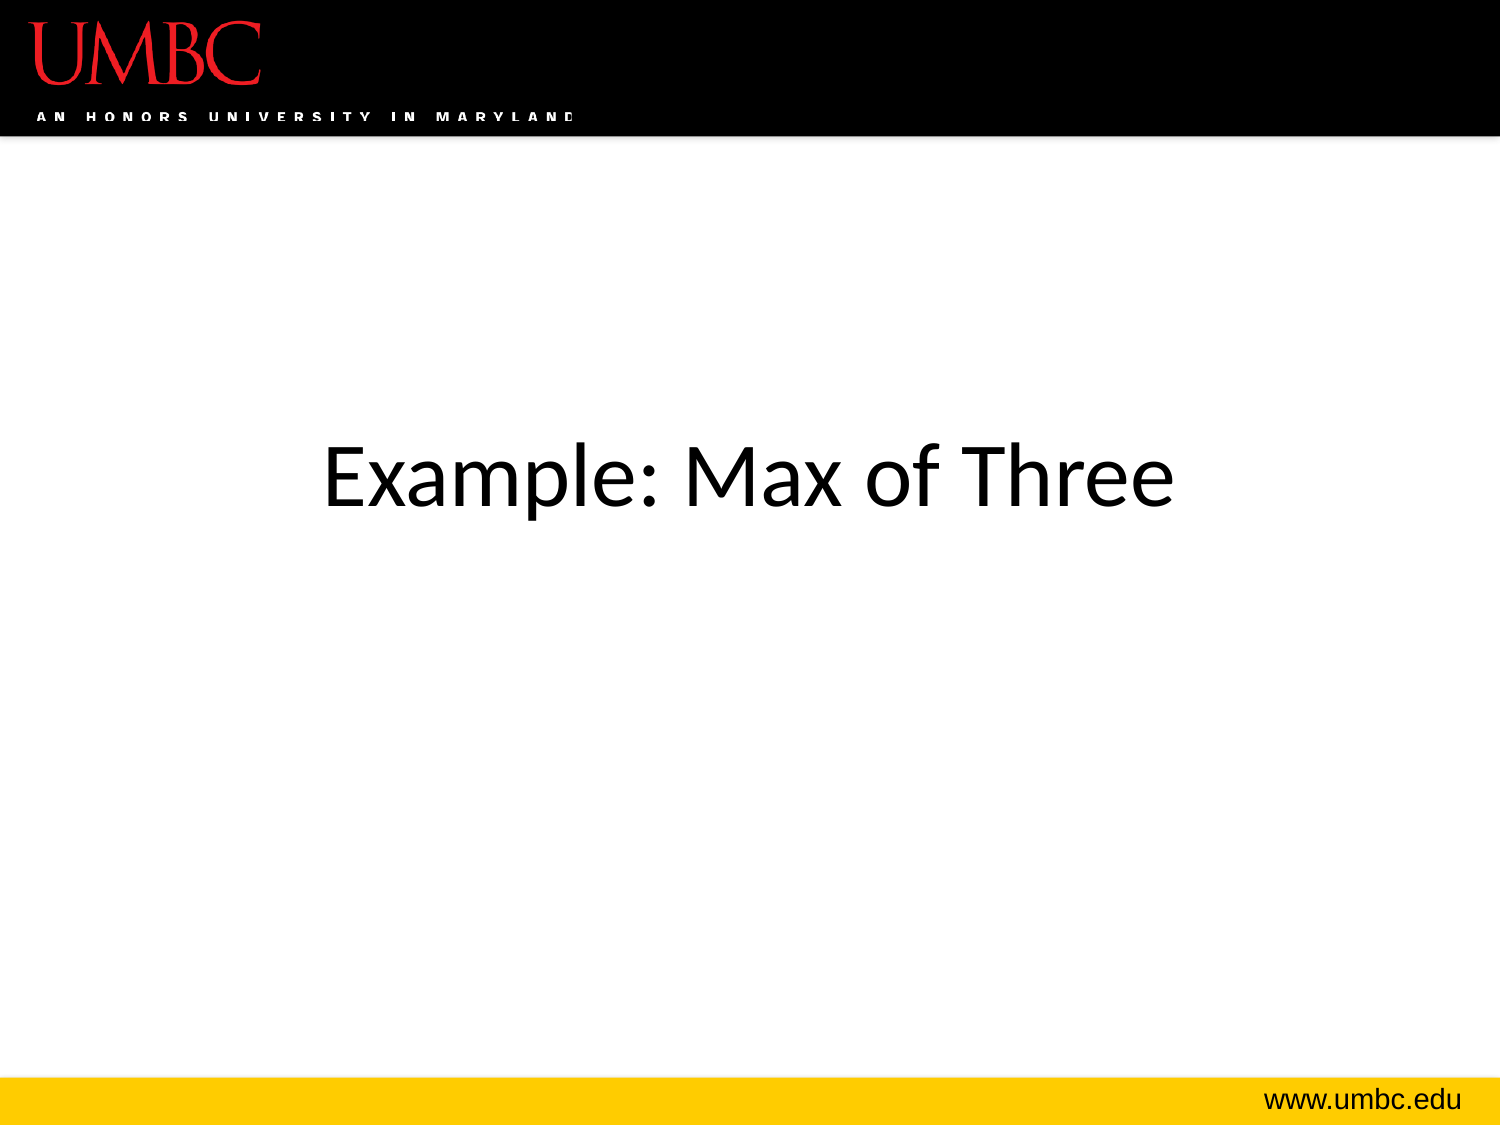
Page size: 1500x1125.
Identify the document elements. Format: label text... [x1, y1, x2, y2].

title Example: Max of Three [112, 349, 1388, 591]
